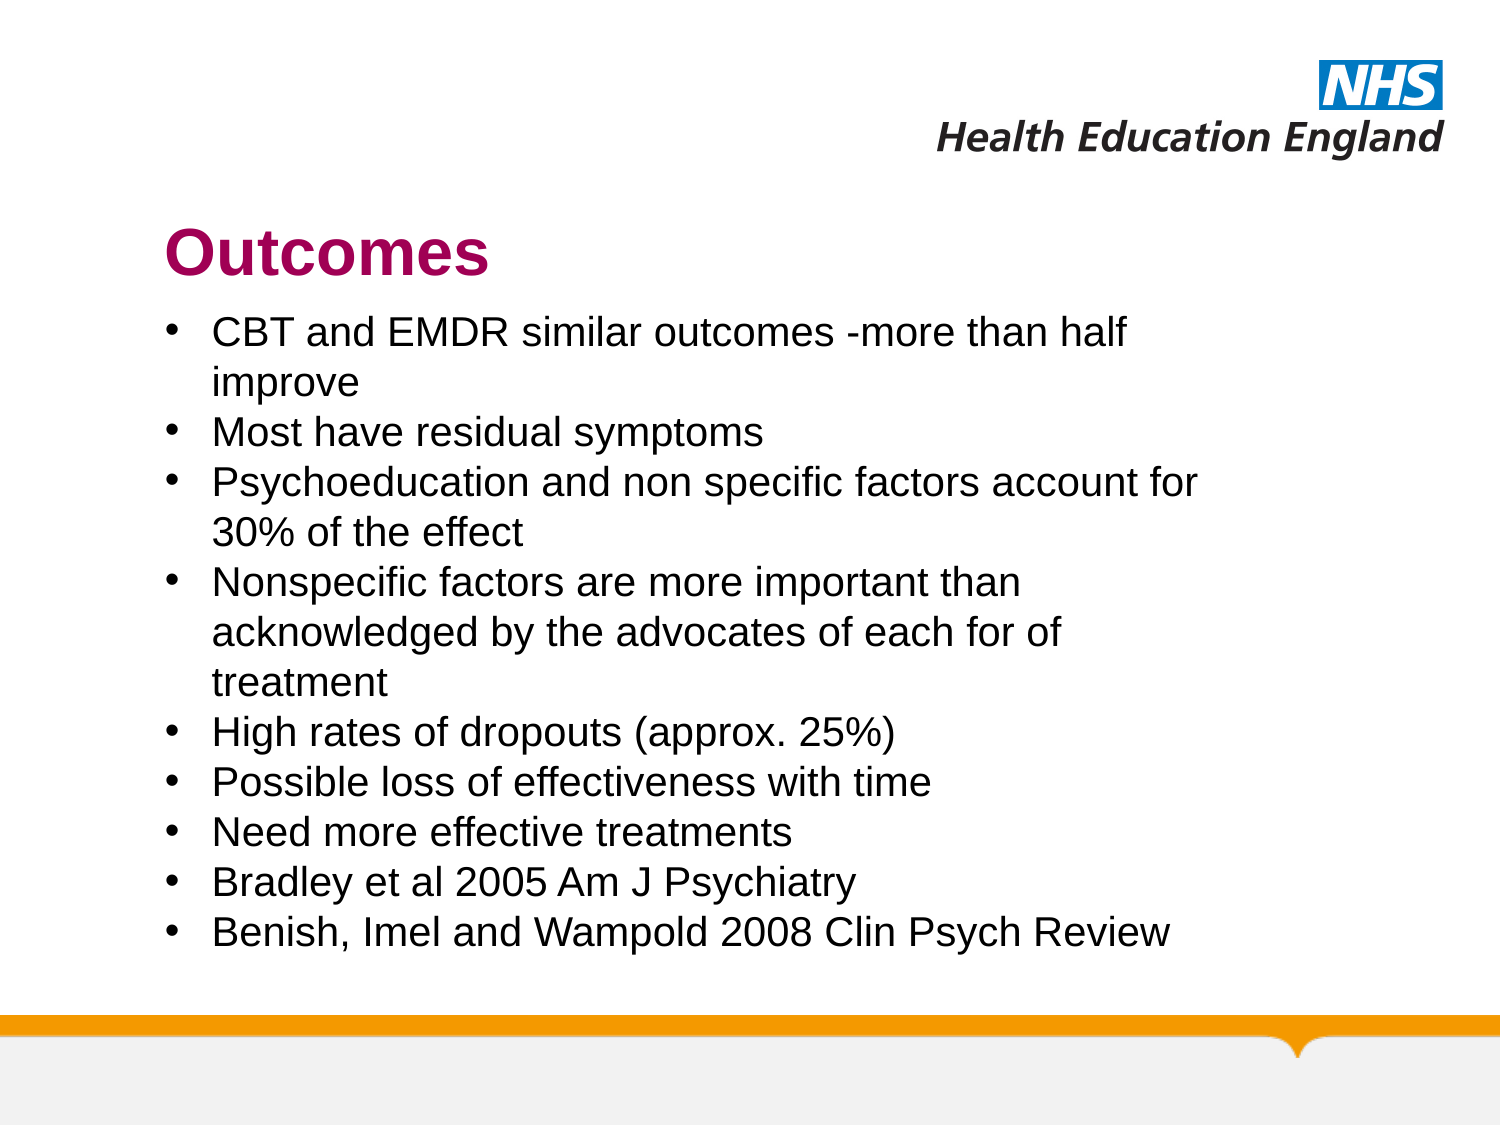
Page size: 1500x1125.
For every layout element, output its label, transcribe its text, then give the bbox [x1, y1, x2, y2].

text_box Outcomes [150, 201, 1254, 296]
picture [936, 59, 1445, 161]
text_box CBT and EMDR similar outcomes -more than half improve Most have residual symptoms Psychoeducation and non specific factors account for 30% of the effect Nonspecific factors are more important than acknowledged by the advocates of each for of treatment High rates of dropouts (approx. 25%) Possible loss of effectiveness with time Need more effective treatments Bradley et al 2005 Am J Psychiatry Benish, Imel and Wampold 2008 Clin Psych Review [150, 297, 1254, 963]
